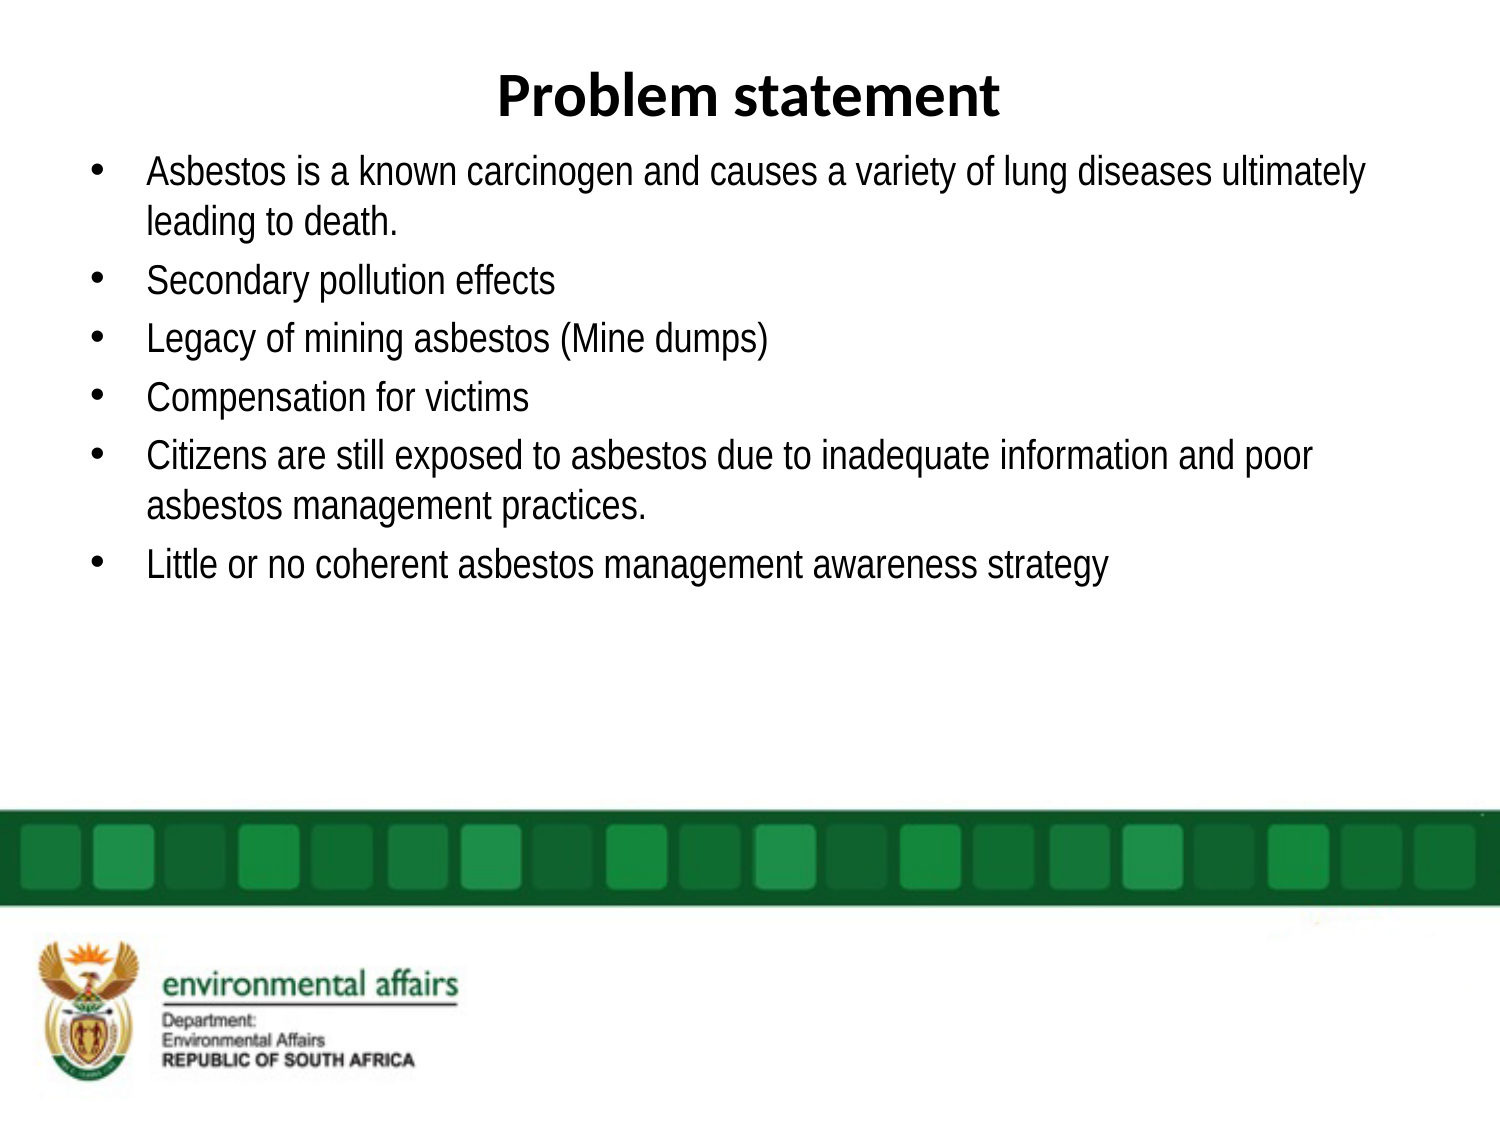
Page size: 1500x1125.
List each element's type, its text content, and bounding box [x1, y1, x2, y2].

picture [0, 0, 1500, 1125]
title Problem statement [75, 45, 1425, 136]
list Asbestos is a known carcinogen and causes a variety of lung diseases ultimately leading to death. Secondary pollution effects Legacy of mining asbestos (Mine dumps) Compensation for victims Citizens are still exposed to asbestos due to inadequate information and poor asbestos management practices. Little or no coherent asbestos management awareness strategy [75, 136, 1425, 782]
